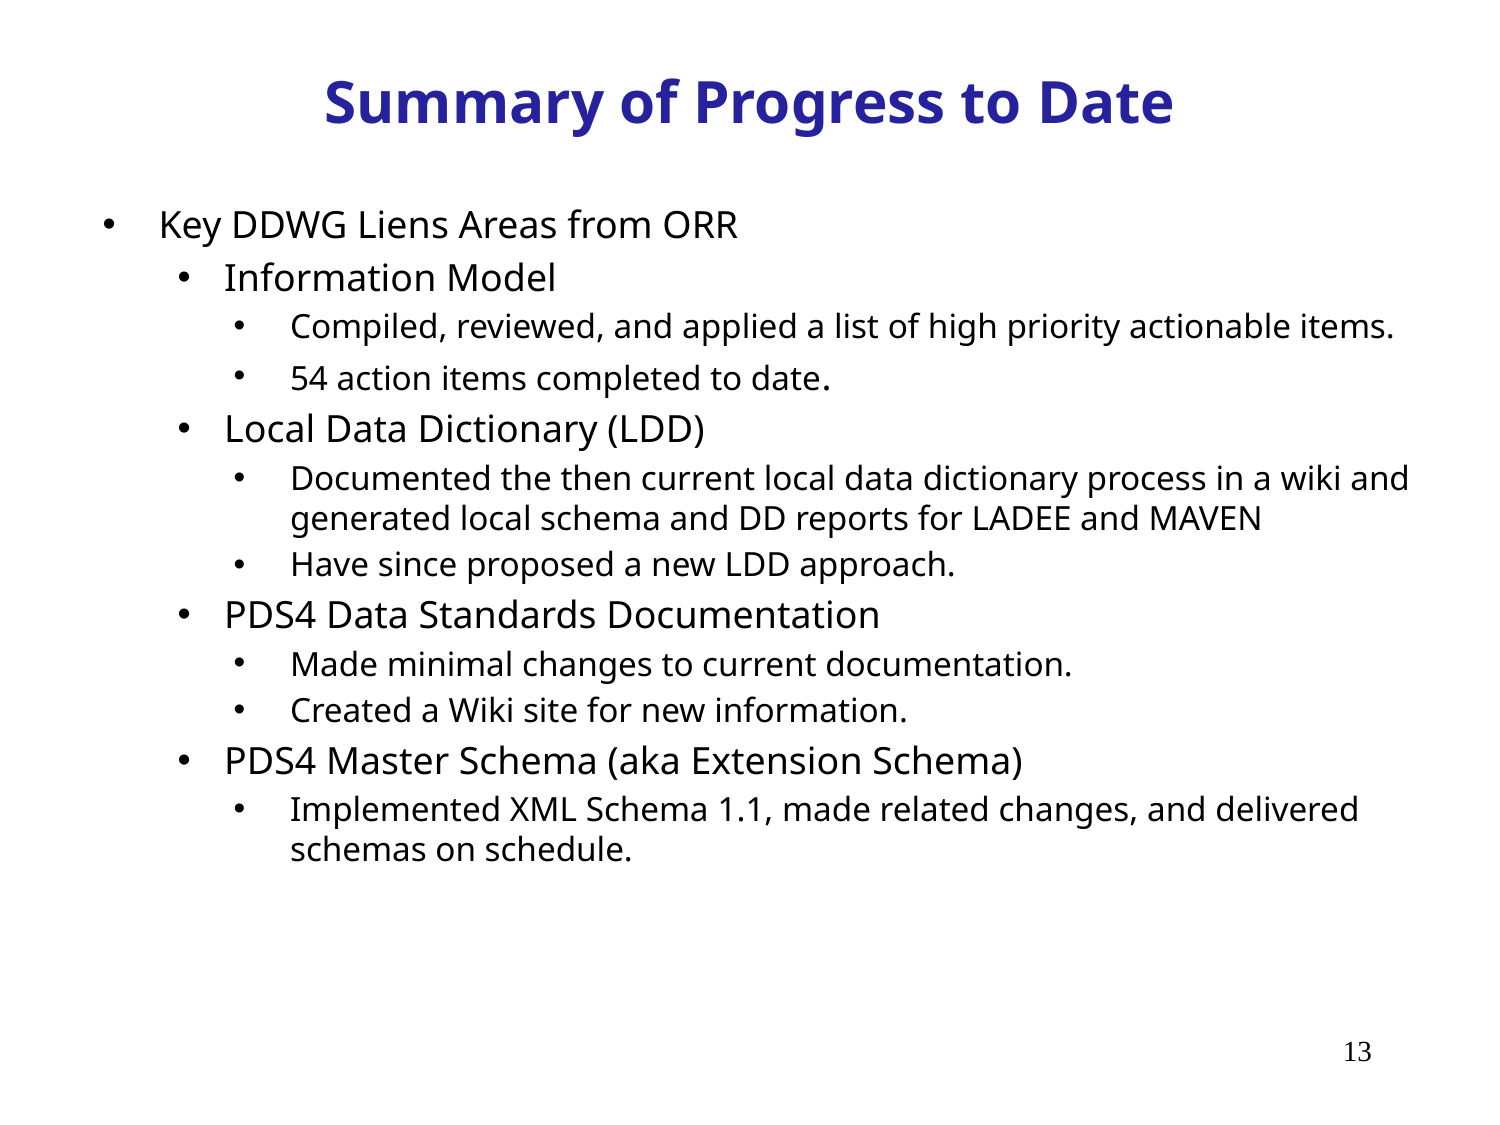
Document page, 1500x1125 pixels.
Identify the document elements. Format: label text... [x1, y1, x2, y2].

title Summary of Progress to Date [112, 5, 1388, 193]
list Key DDWG Liens Areas from ORR Information Model Compiled, reviewed, and applied a list of high priority actionable items. 54 action items completed to date. Local Data Dictionary (LDD) Documented the then current local data dictionary process in a wiki and generated local schema and DD reports for LADEE and MAVEN Have since proposed a new LDD approach. PDS4 Data Standards Documentation Made minimal changes to current documentation. Created a Wiki site for new information. PDS4 Master Schema (aka Extension Schema) Implemented XML Schema 1.1, made related changes, and delivered schemas on schedule. [87, 193, 1430, 1082]
slide_number 13 [1074, 1024, 1388, 1101]
